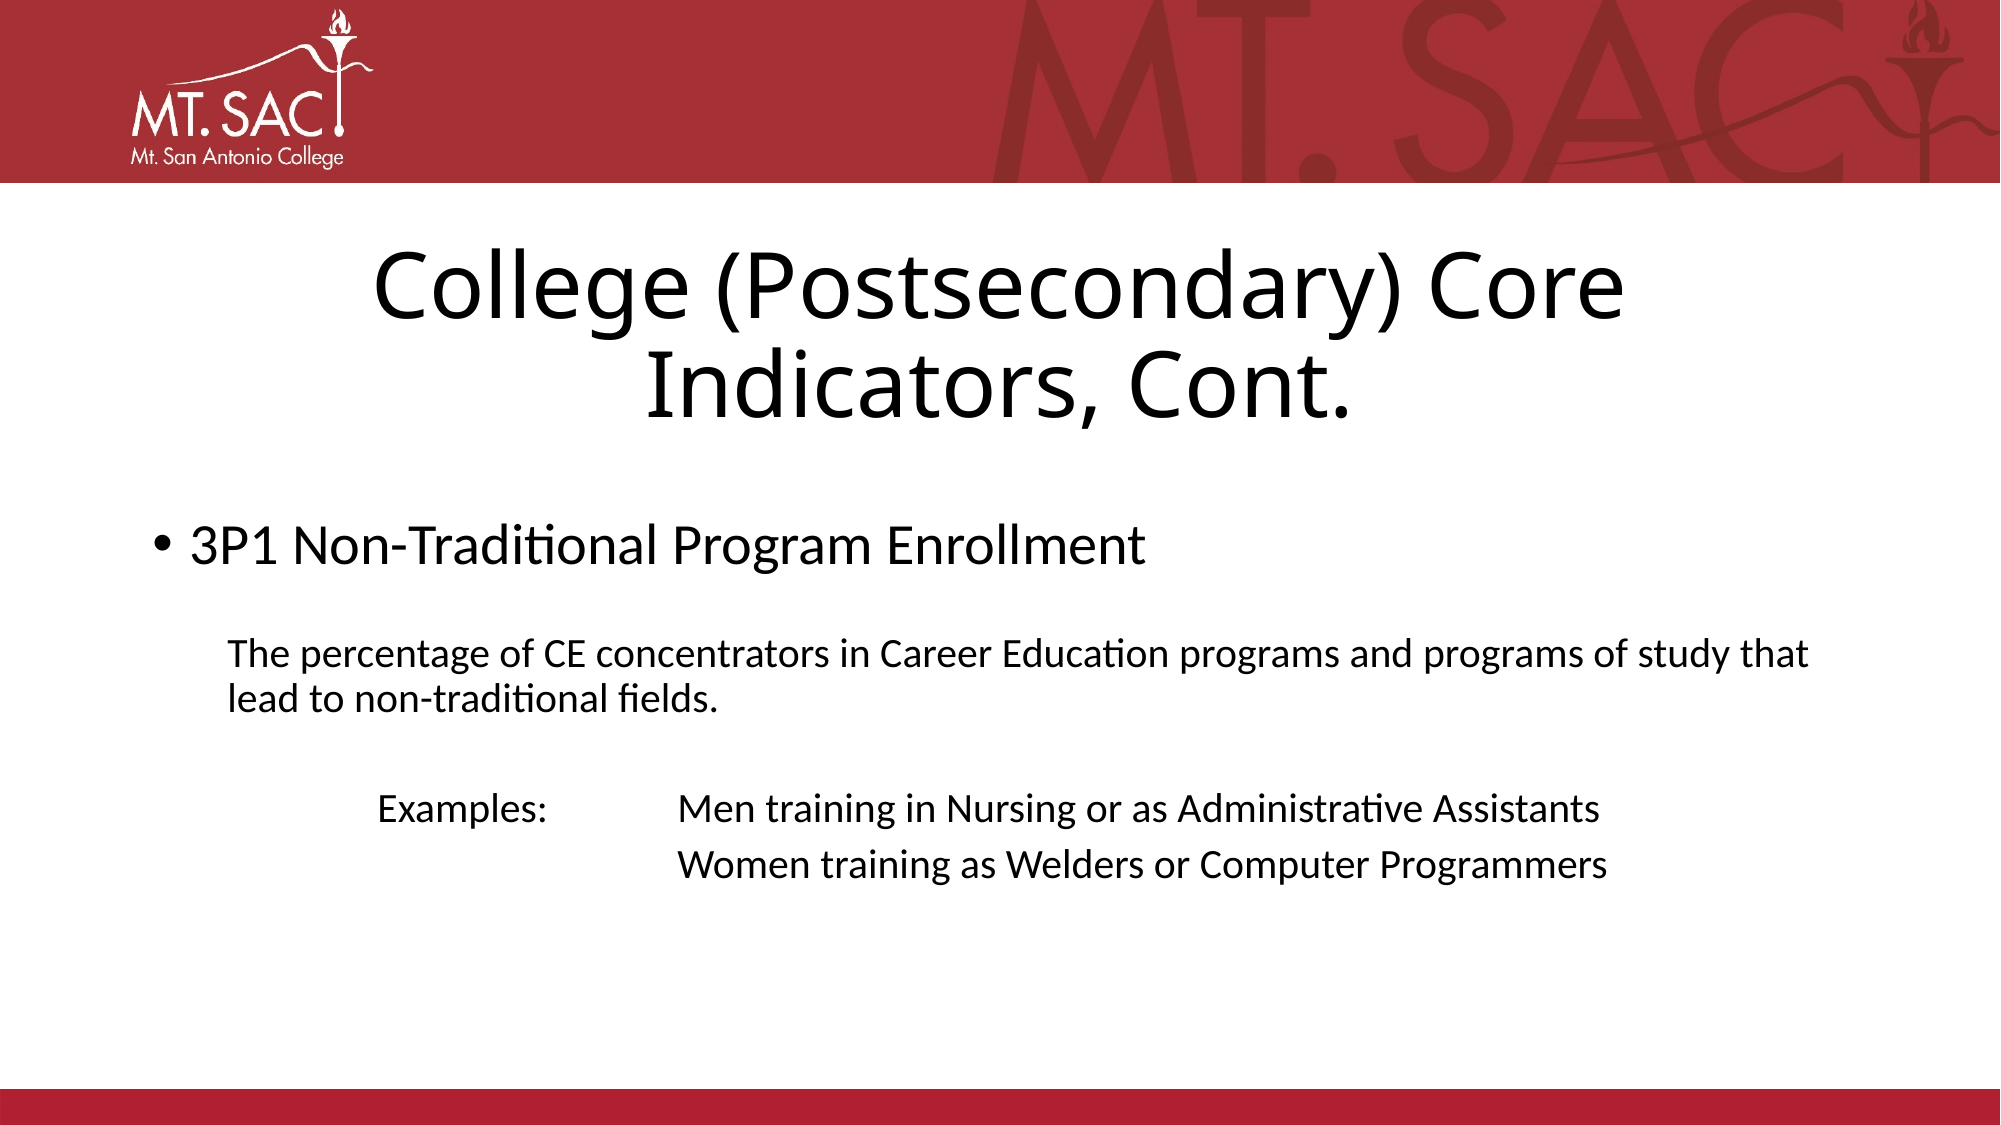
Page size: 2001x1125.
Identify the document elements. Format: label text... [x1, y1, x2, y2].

picture [0, 0, 2000, 183]
title College (Postsecondary) Core Indicators, Cont. [137, 229, 1863, 447]
picture [0, 1089, 2000, 1125]
list 3P1 Non-Traditional Program Enrollment The percentage of CE concentrators in Career Education programs and programs of study that lead to non-traditional fields. Examples: Men training in Nursing or as Administrative Assistants Women training as Welders or Computer Programmers [137, 506, 1863, 1043]
